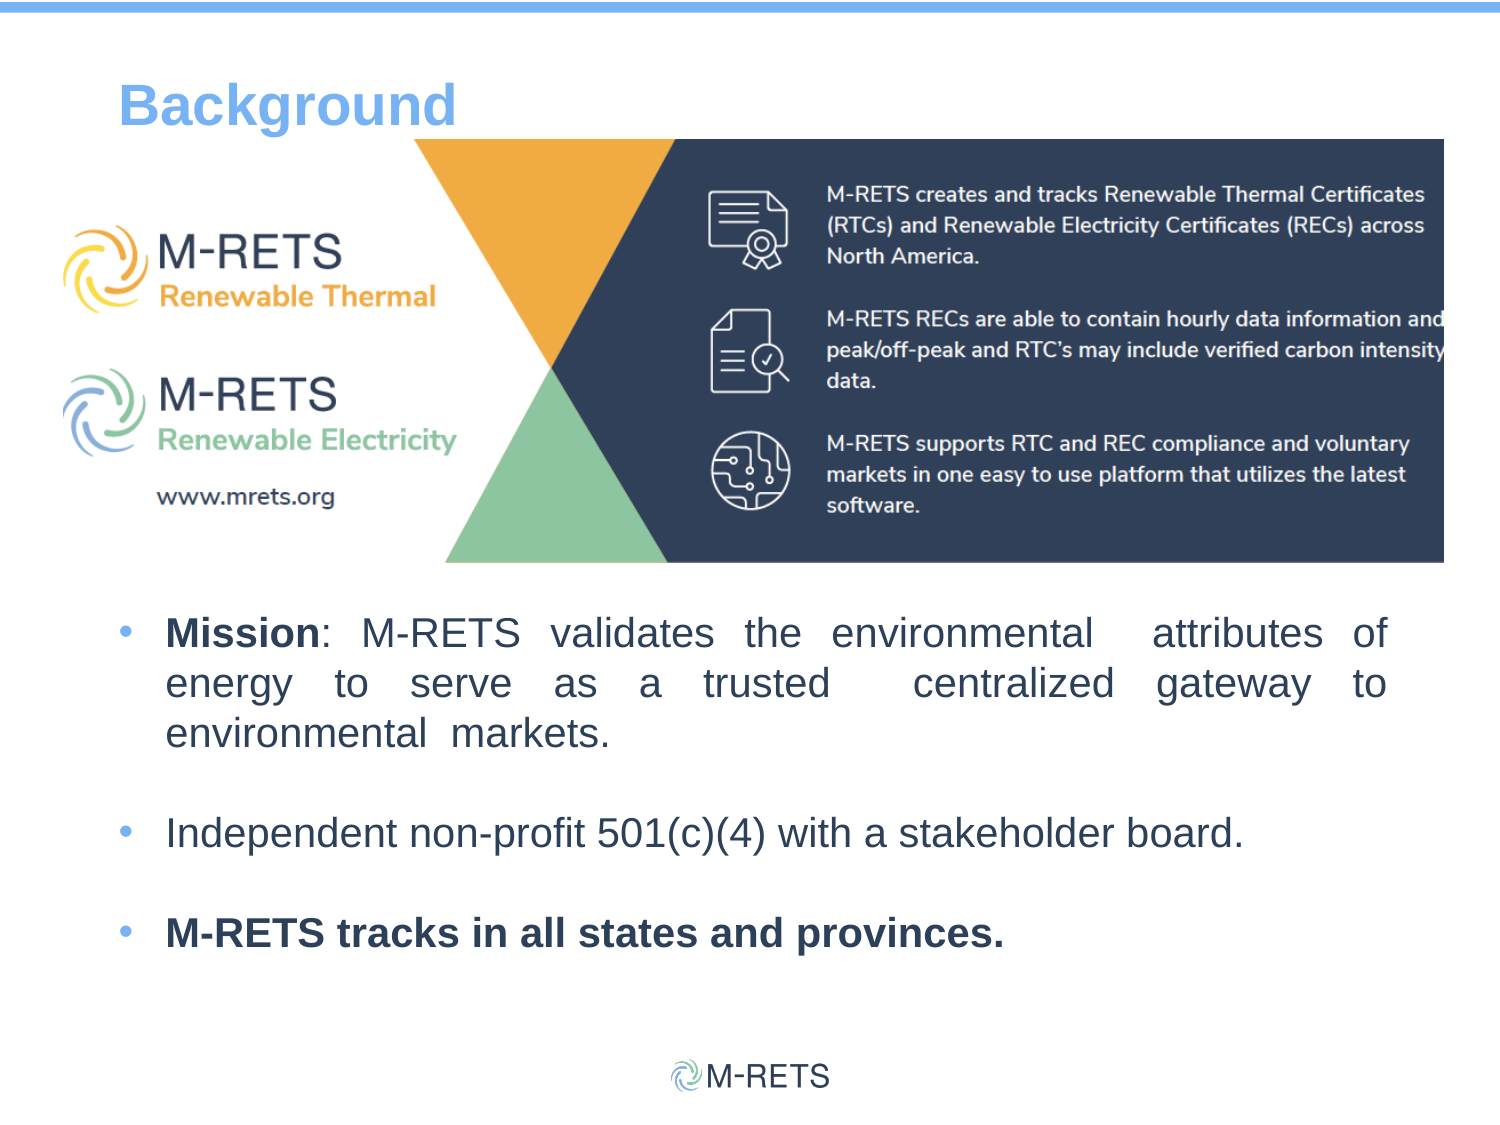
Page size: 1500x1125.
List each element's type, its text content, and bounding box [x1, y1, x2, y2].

picture [671, 1059, 829, 1092]
picture [63, 139, 1444, 563]
list Mission: M-RETS validates the environmental attributes of energy to serve as a trusted centralized gateway to environmental markets. Independent non-profit 501(c)(4) with a stakeholder board. M-RETS tracks in all states and provinces. [103, 571, 1404, 999]
title Background [103, 60, 1404, 138]
